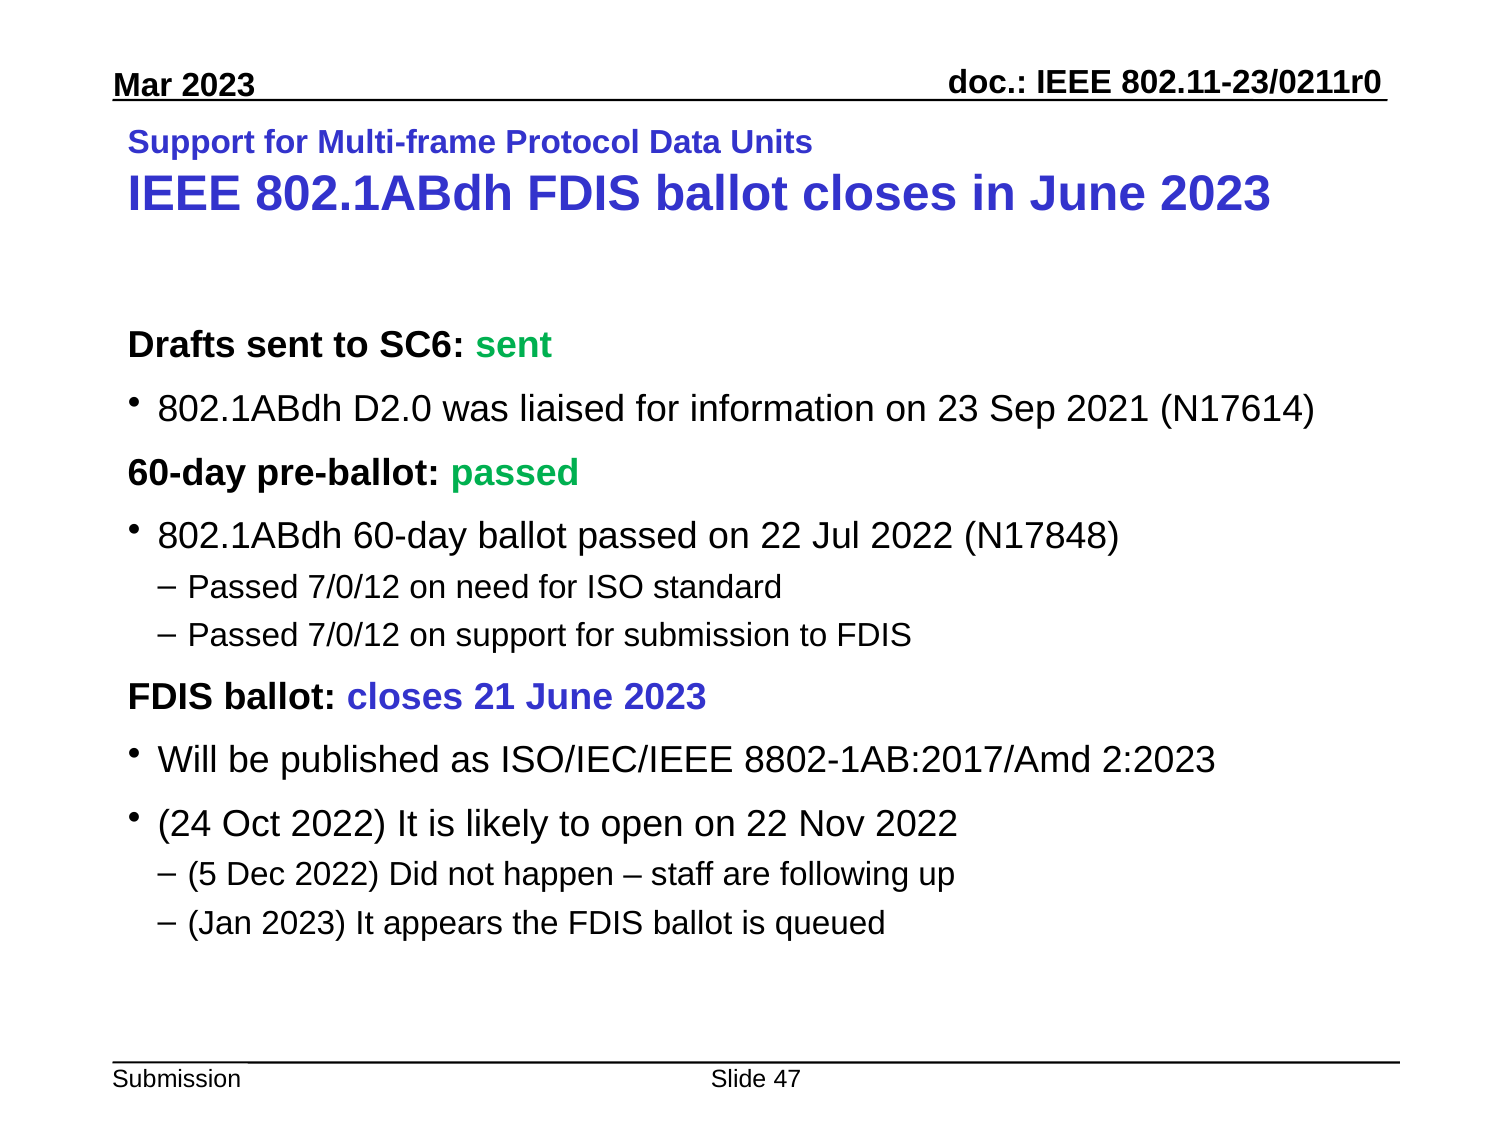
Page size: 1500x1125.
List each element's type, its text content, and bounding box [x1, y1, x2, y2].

title Support for Multi-frame Protocol Data Units IEEE 802.1ABdh FDIS ballot closes in June 2023 [112, 112, 1388, 288]
list Drafts sent to SC6: sent 802.1ABdh D2.0 was liaised for information on 23 Sep 2021 (N17614) 60-day pre-ballot: passed 802.1ABdh 60-day ballot passed on 22 Jul 2022 (N17848) Passed 7/0/12 on need for ISO standard Passed 7/0/12 on support for submission to FDIS FDIS ballot: closes 21 June 2023 Will be published as ISO/IEC/IEEE 8802-1AB:2017/Amd 2:2023 (24 Oct 2022) It is likely to open on 22 Nov 2022 (5 Dec 2022) Did not happen – staff are following up (Jan 2023) It appears the FDIS ballot is queued [112, 312, 1388, 988]
slide_number Slide 47 [709, 1061, 803, 1093]
